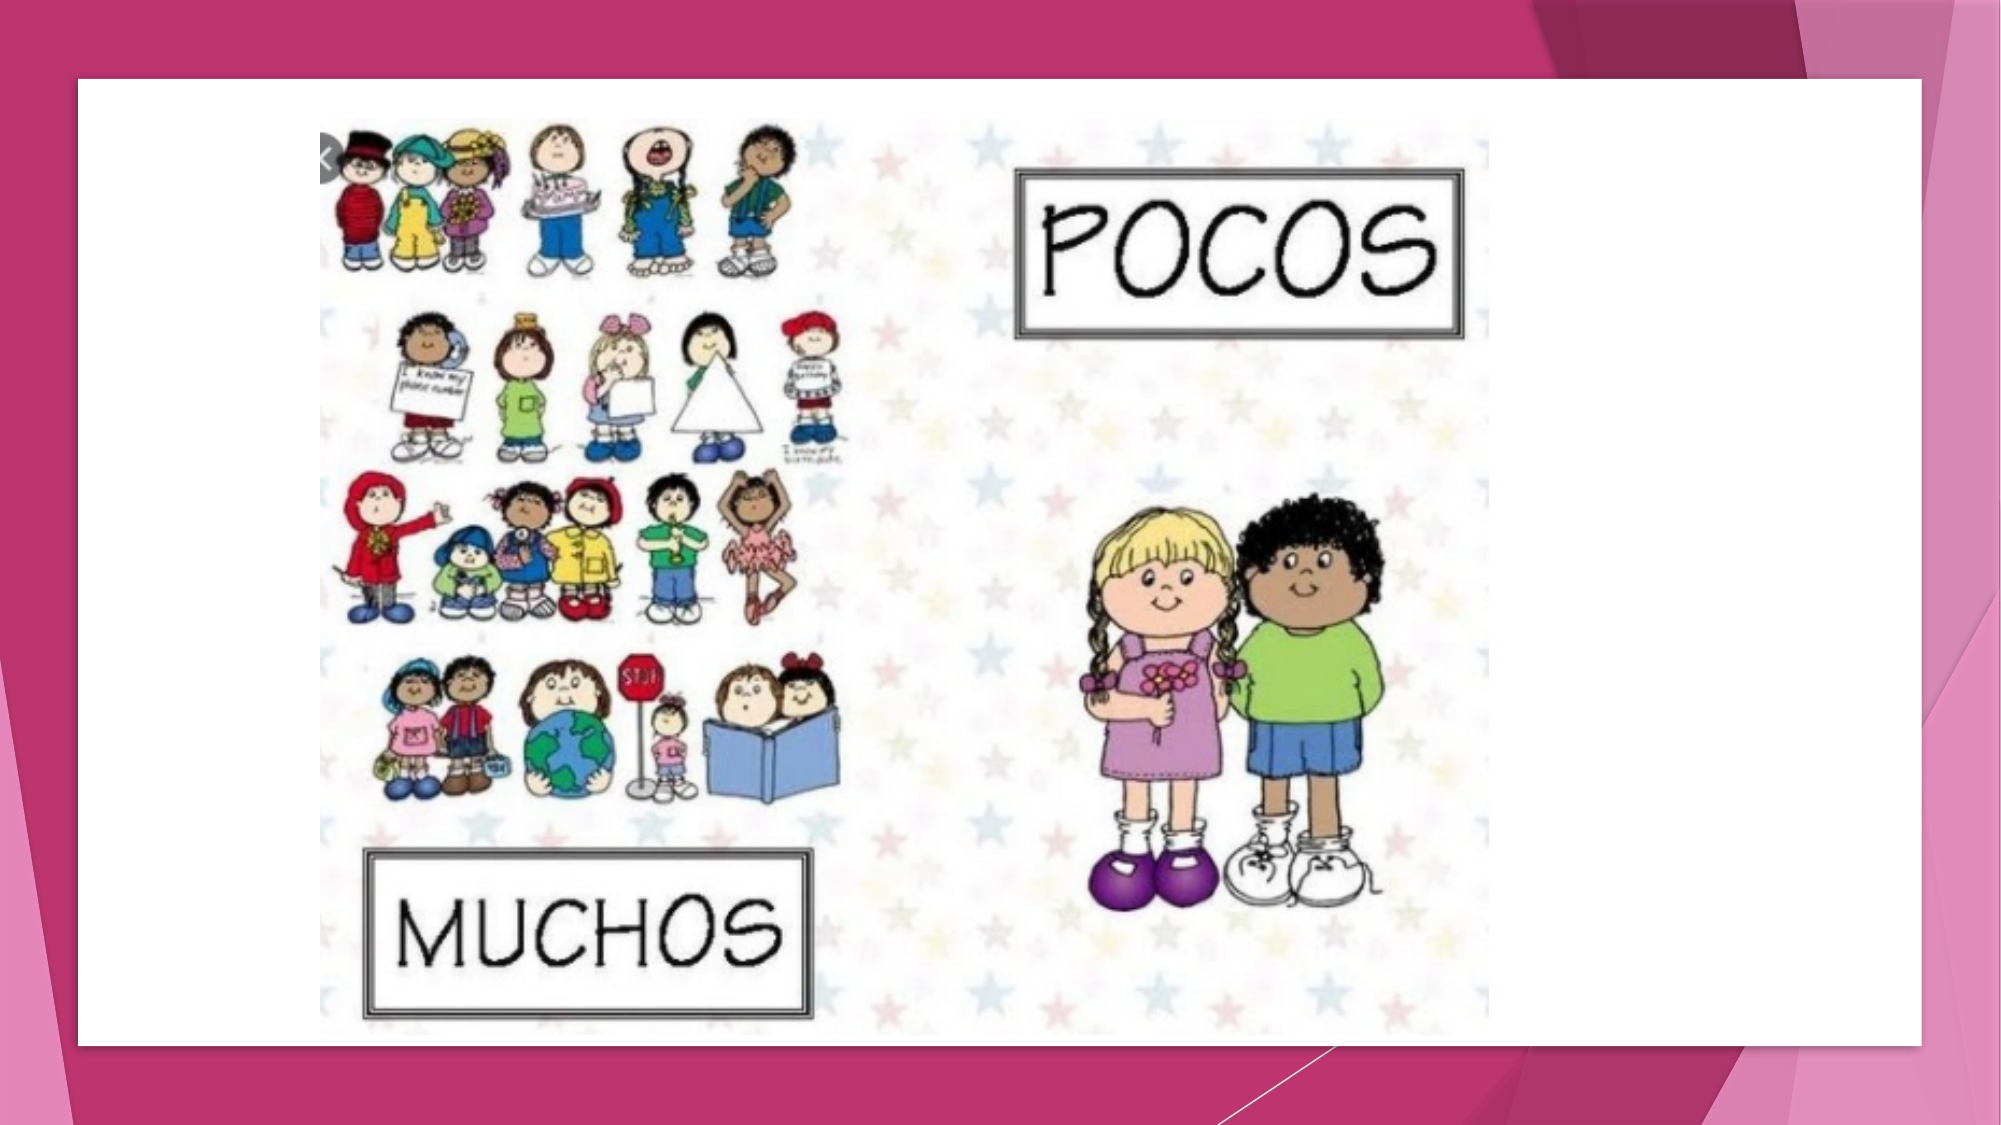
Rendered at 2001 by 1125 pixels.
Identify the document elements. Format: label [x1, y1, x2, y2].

text_box [0, 0, 2000, 1125]
picture [320, 118, 1489, 1036]
